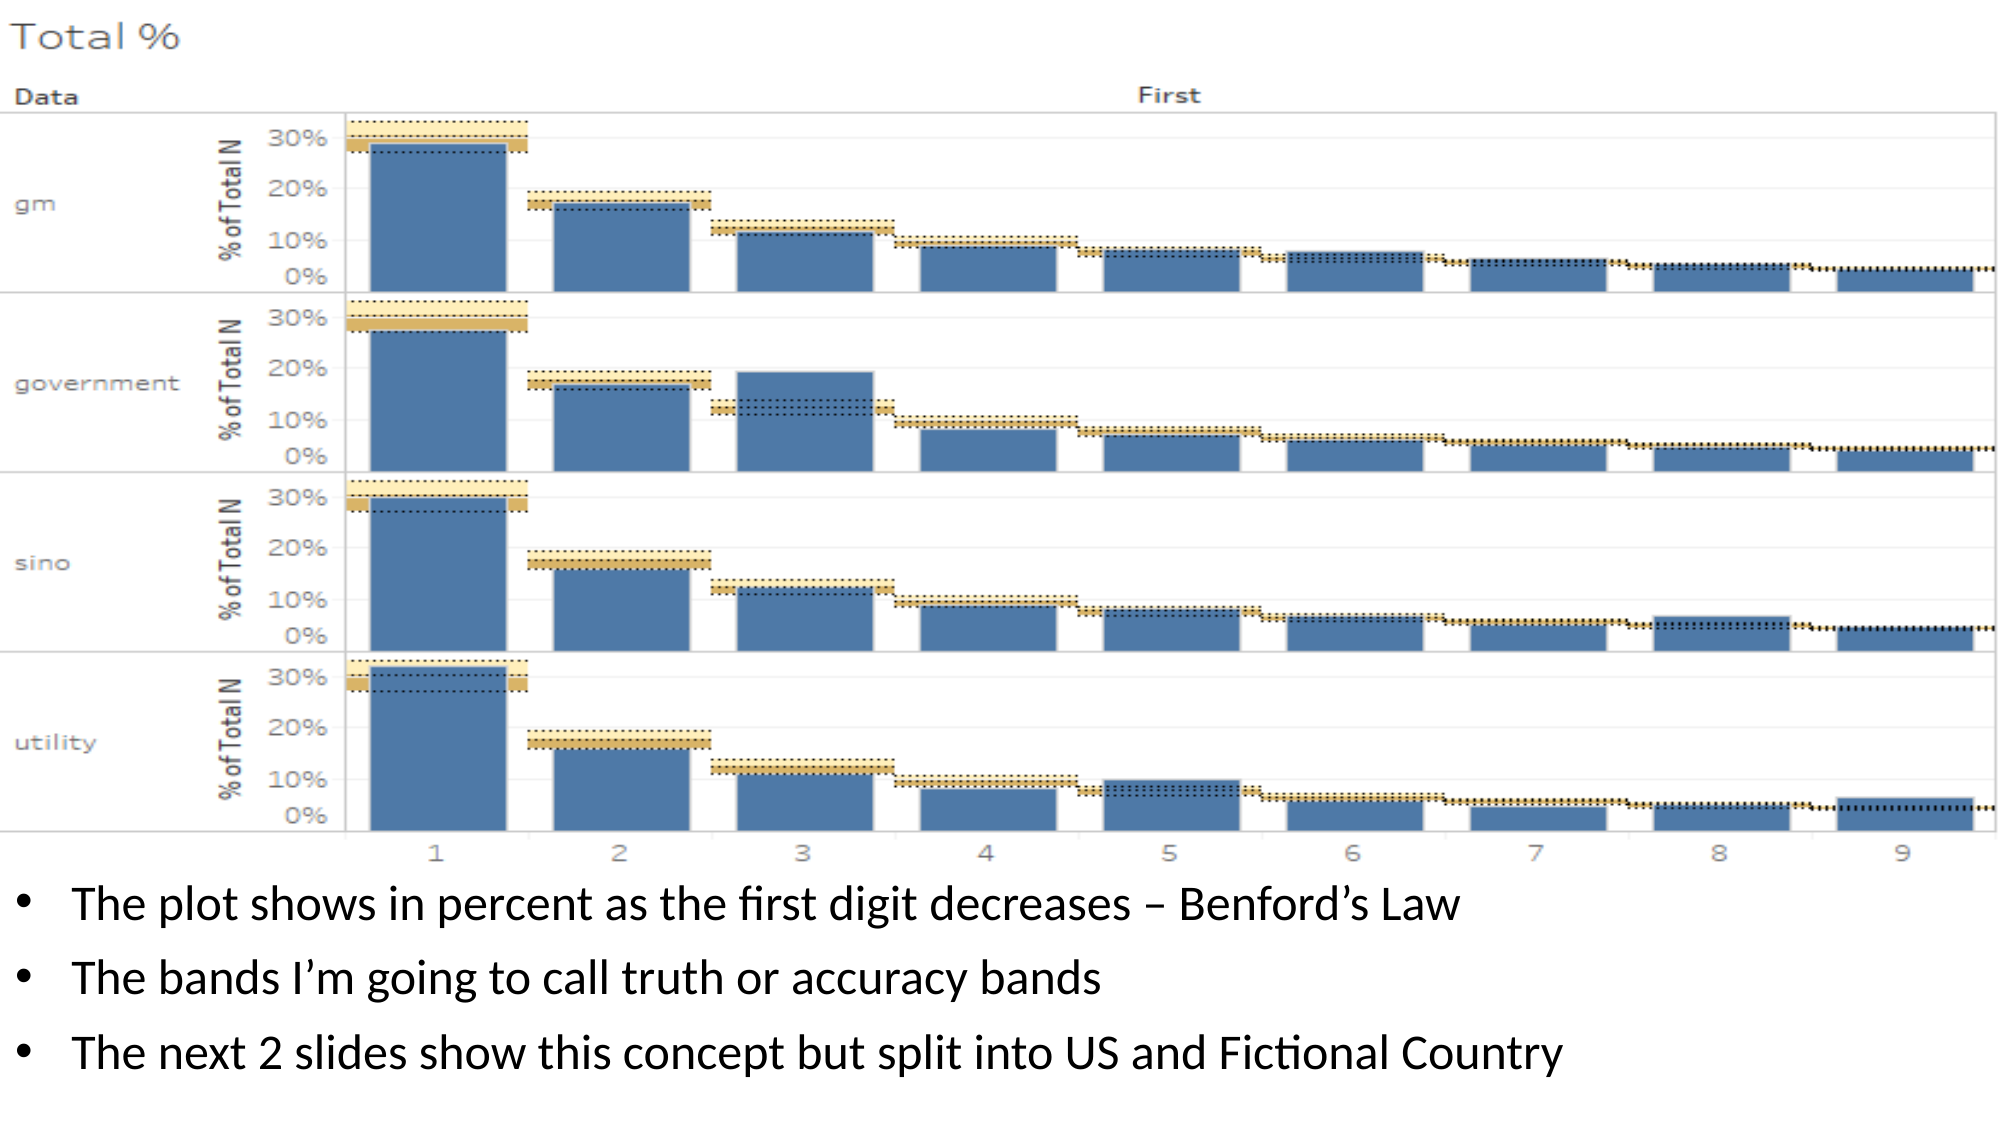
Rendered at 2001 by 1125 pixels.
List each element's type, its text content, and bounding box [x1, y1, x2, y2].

picture [0, 0, 2000, 870]
text_box The plot shows in percent as the first digit decreases – Benford’s Law The bands I’m going to call truth or accuracy bands The next 2 slides show this concept but split into US and Fictional Country [0, 870, 2000, 1125]
